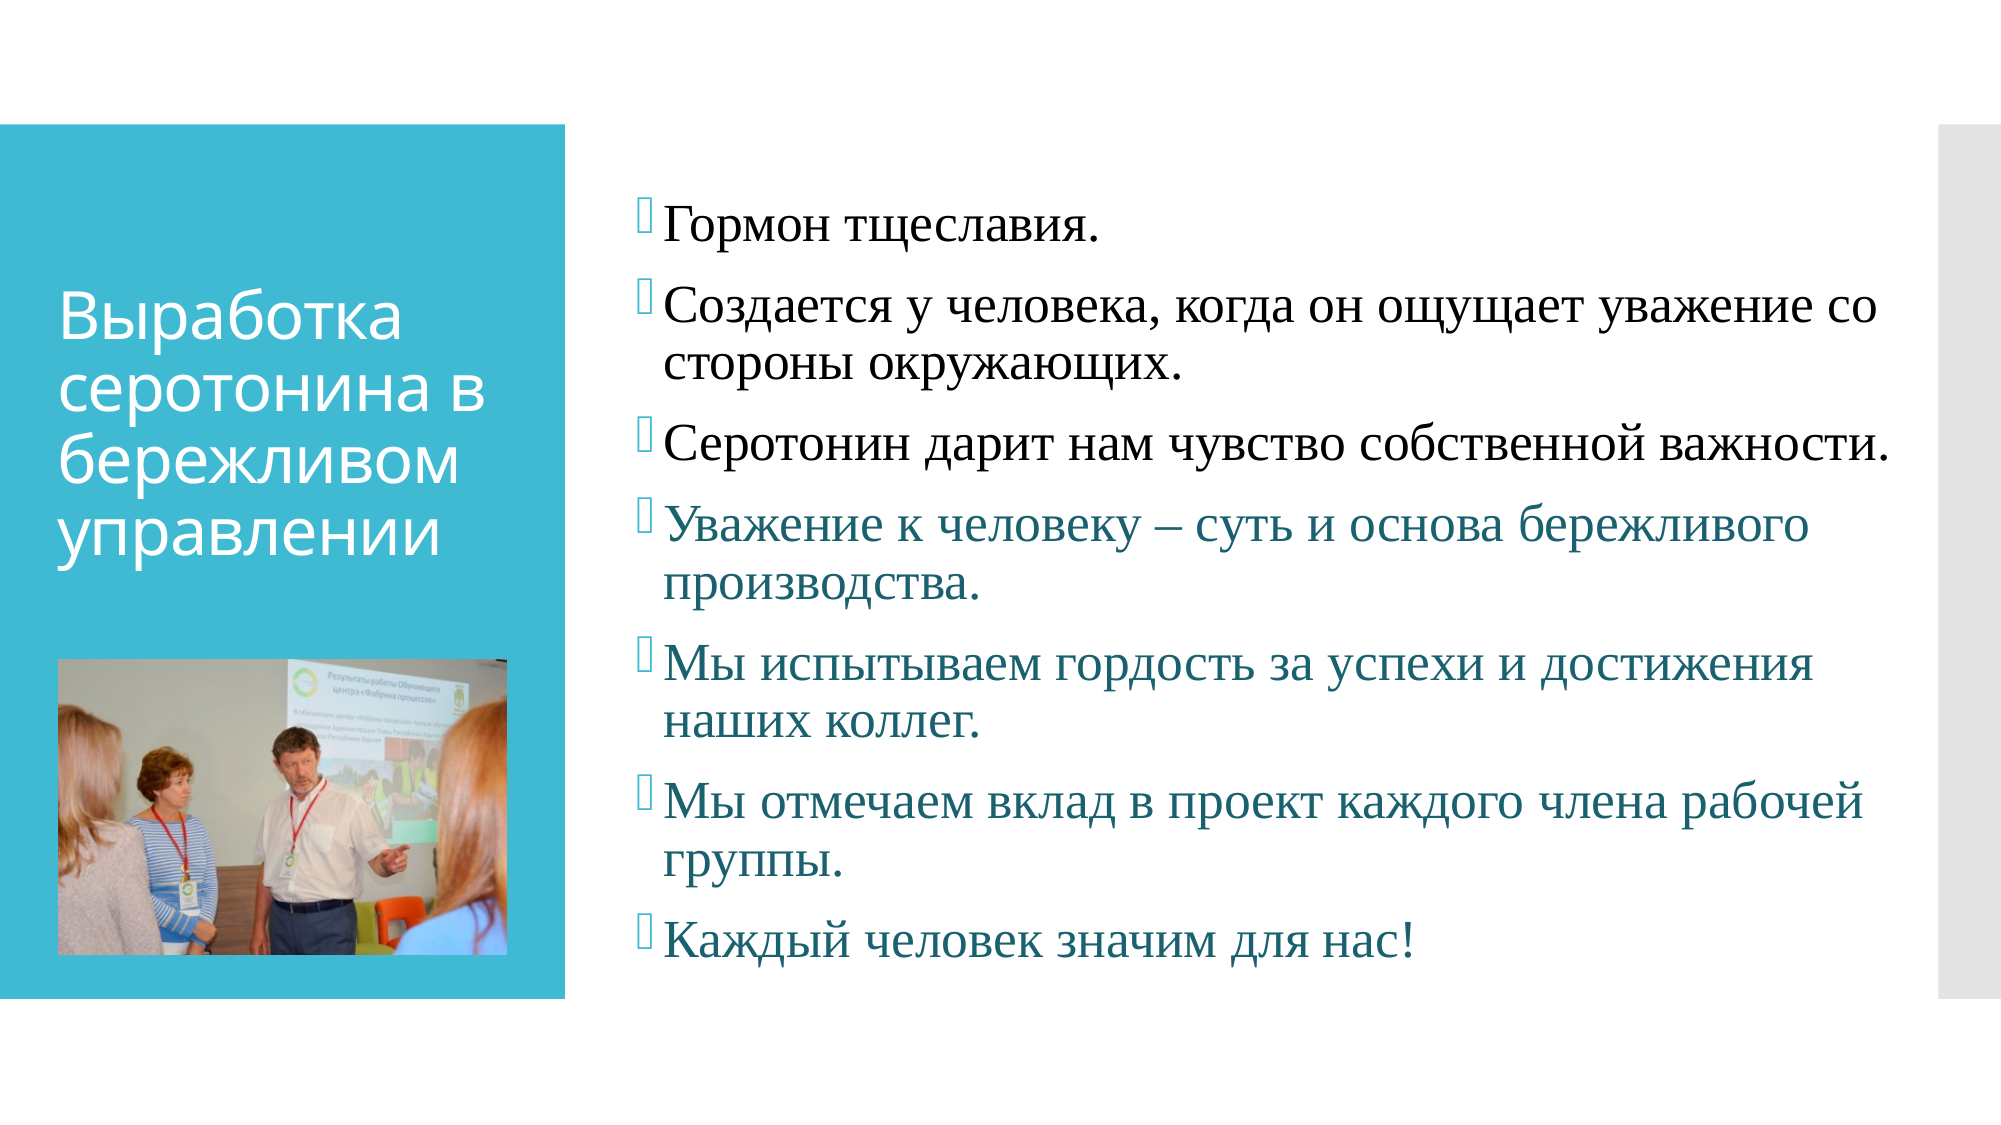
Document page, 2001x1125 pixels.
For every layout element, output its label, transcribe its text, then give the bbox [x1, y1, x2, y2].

list Гормон тщеславия. Создается у человека, когда он ощущает уважение со стороны окружающих. Серотонин дарит нам чувство собственной важности. Уважение к человеку – суть и основа бережливого производства. Мы испытываем гордость за успехи и достижения наших коллег. Мы отмечаем вклад в проект каждого члена рабочей группы. Каждый человек значим для нас! [620, 187, 1910, 1028]
picture [58, 659, 508, 956]
title Выработка серотонина в бережливом управлении [41, 187, 507, 578]
